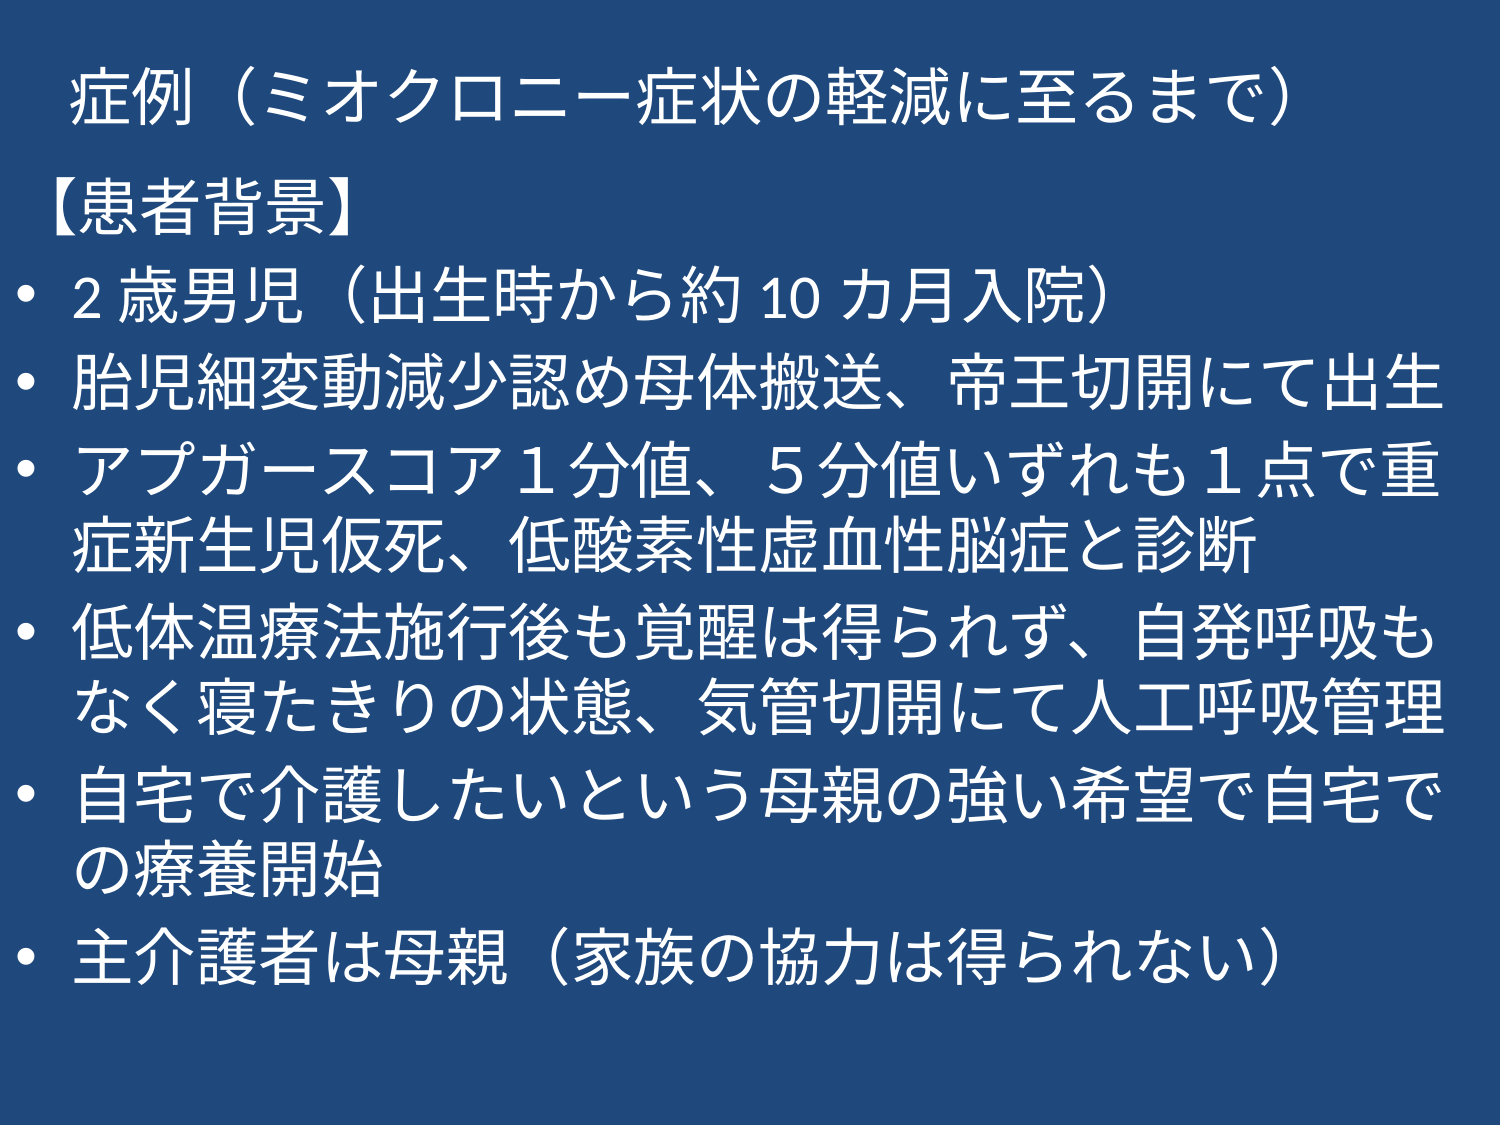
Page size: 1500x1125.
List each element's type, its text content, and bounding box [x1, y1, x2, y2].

title 症例（ミオクロニー症状の軽減に至るまで） [53, 30, 1427, 160]
list 【患者背景】 2歳男児（出生時から約10カ月入院） 胎児細変動減少認め母体搬送、帝王切開にて出生 アプガースコア１分値、５分値いずれも１点で重症新生児仮死、低酸素性虚血性脳症と診断 低体温療法施行後も覚醒は得られず、自発呼吸もなく寝たきりの状態、気管切開にて人工呼吸管理 自宅で介護したいという母親の強い希望で自宅での療養開始 主介護者は母親（家族の協力は得られない） [0, 160, 1500, 1125]
